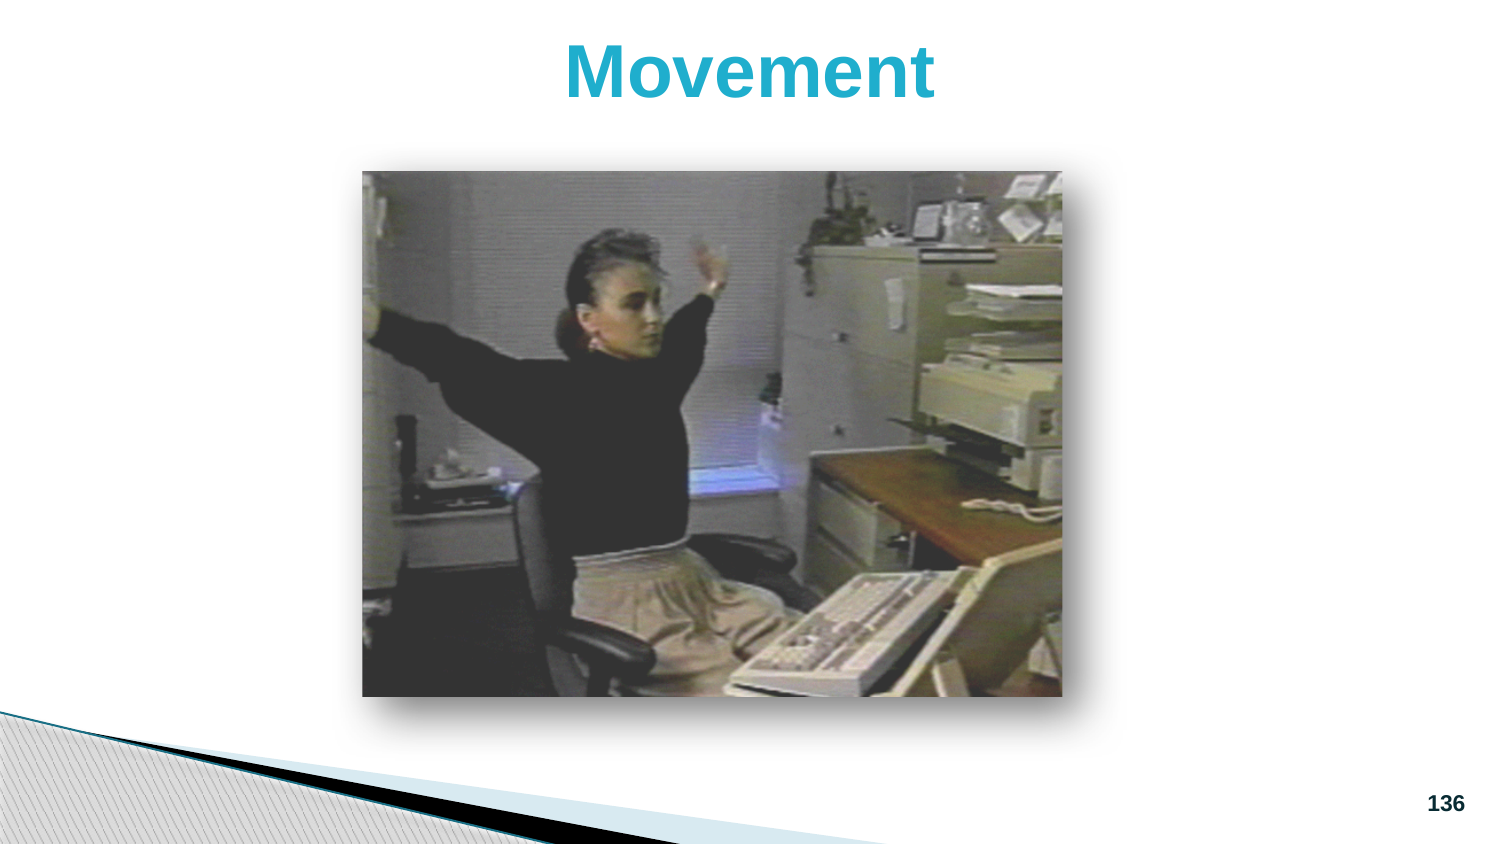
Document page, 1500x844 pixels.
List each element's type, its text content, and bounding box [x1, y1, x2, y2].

picture [362, 171, 1063, 697]
slide_number 136 [1374, 778, 1481, 824]
title Movement [0, 0, 1500, 139]
